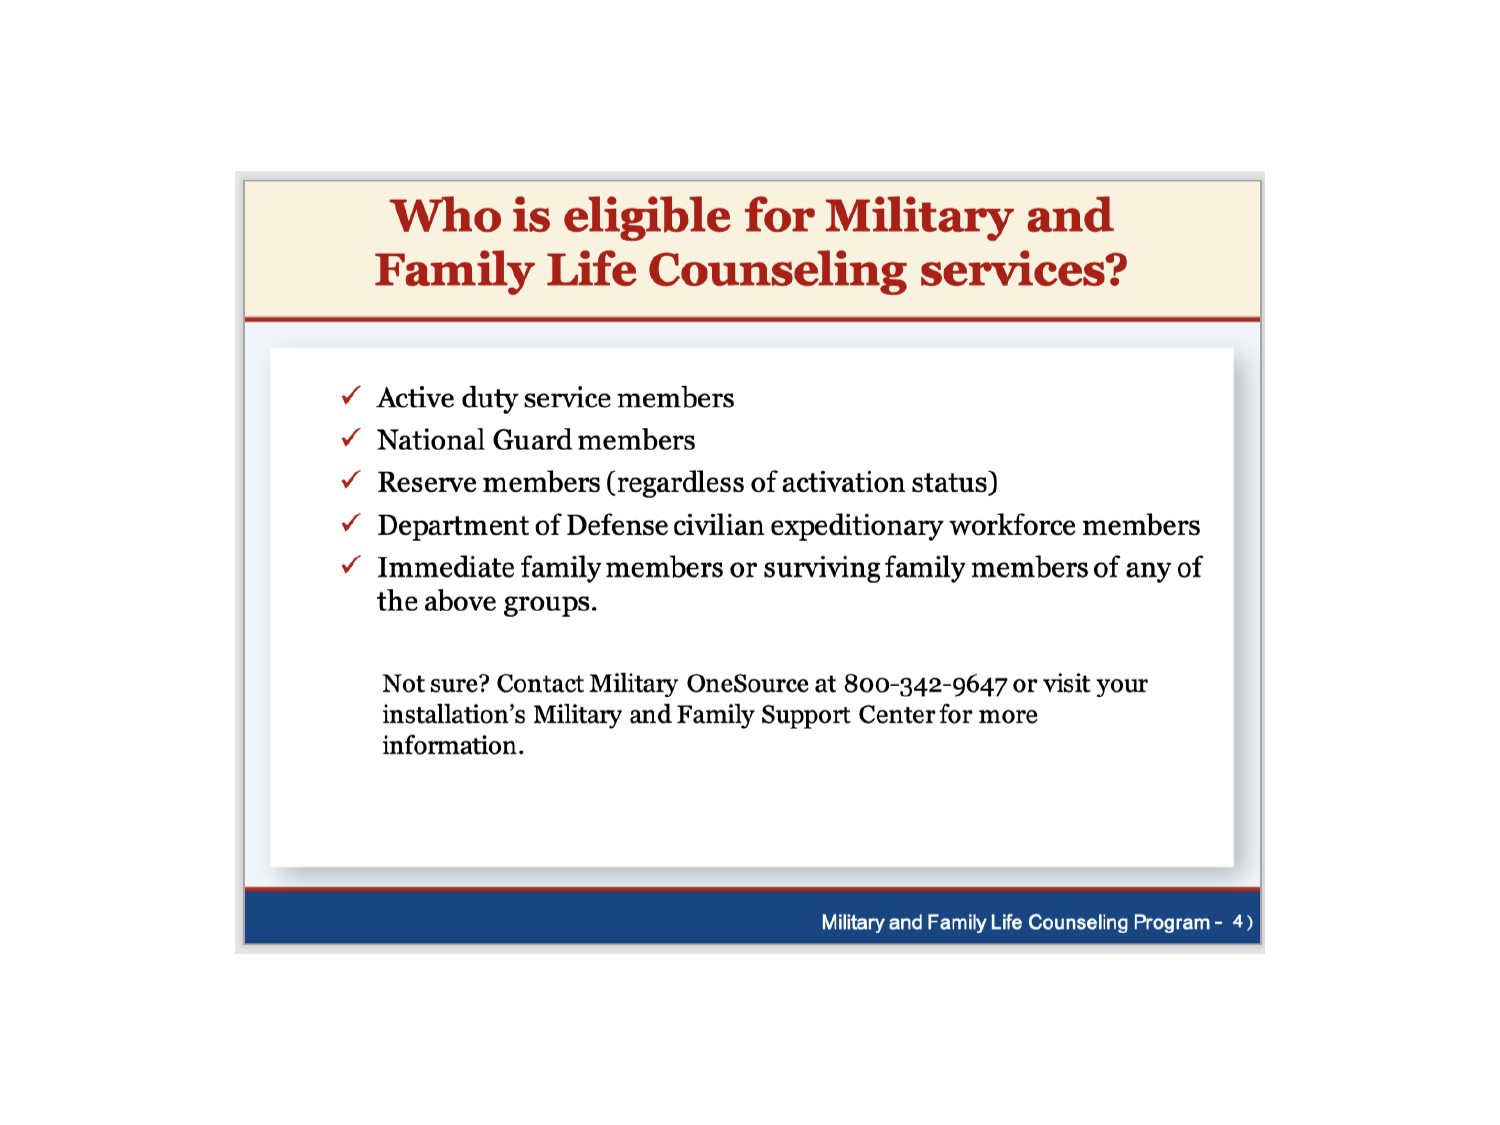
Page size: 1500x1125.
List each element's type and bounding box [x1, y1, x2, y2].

picture [235, 171, 1265, 954]
